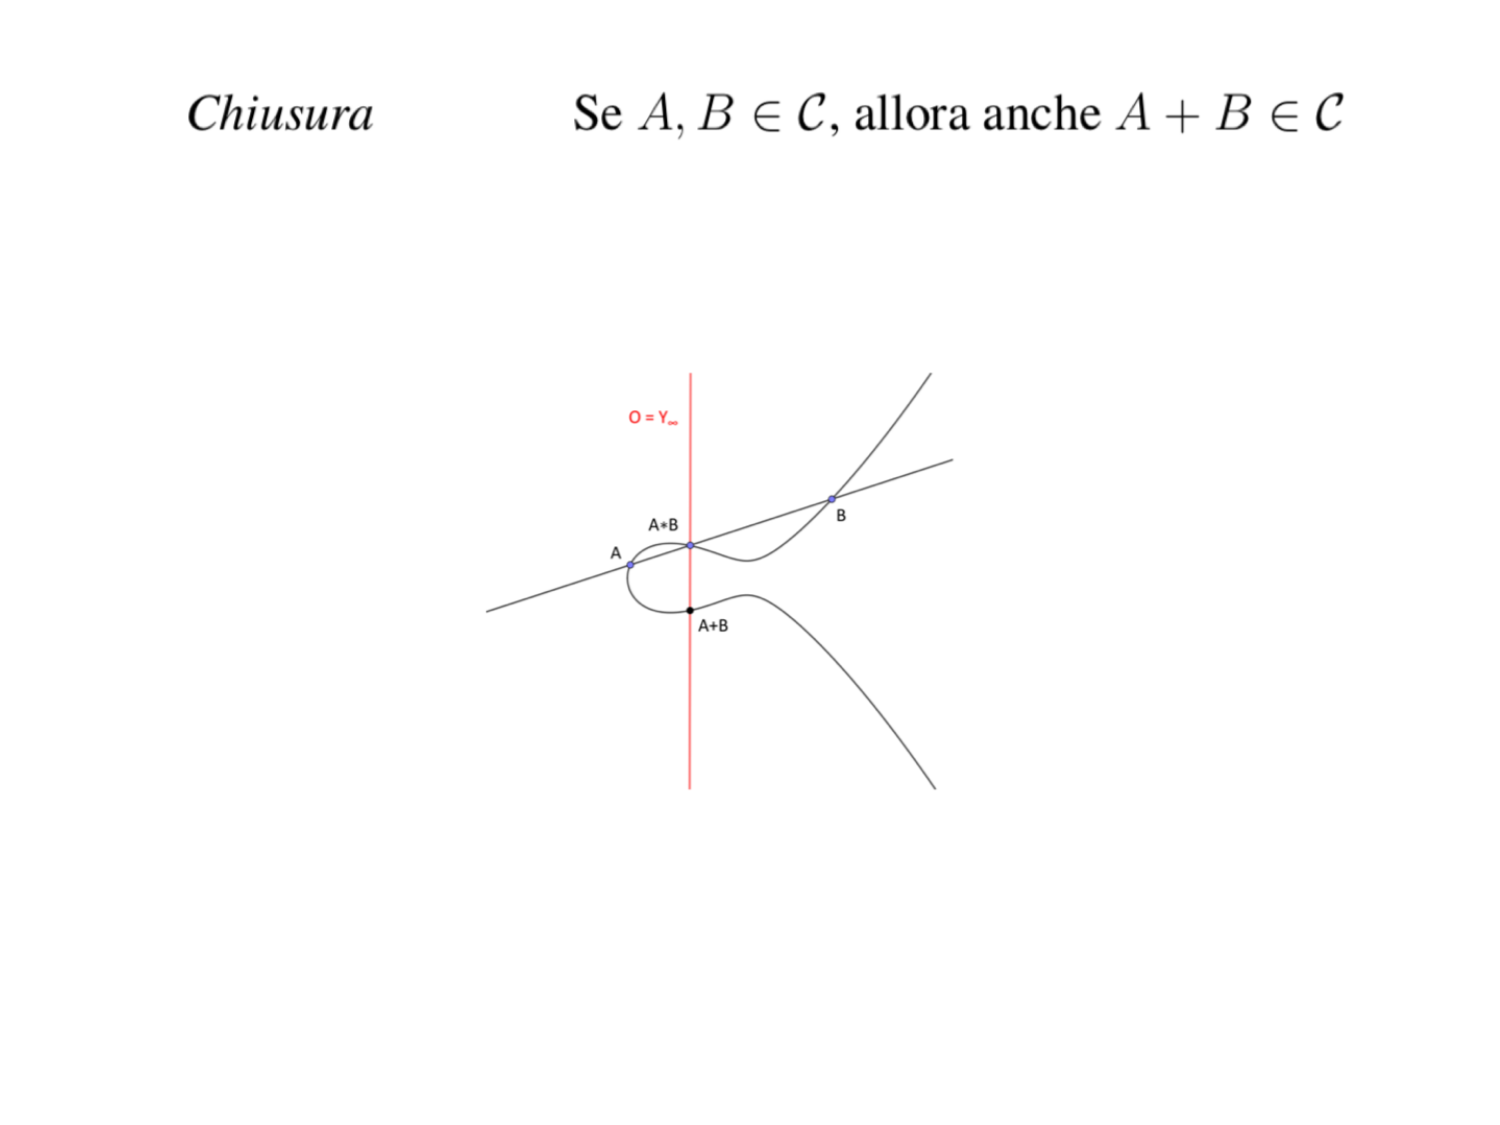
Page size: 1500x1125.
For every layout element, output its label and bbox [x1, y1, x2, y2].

picture [481, 333, 988, 803]
picture [178, 85, 1377, 148]
